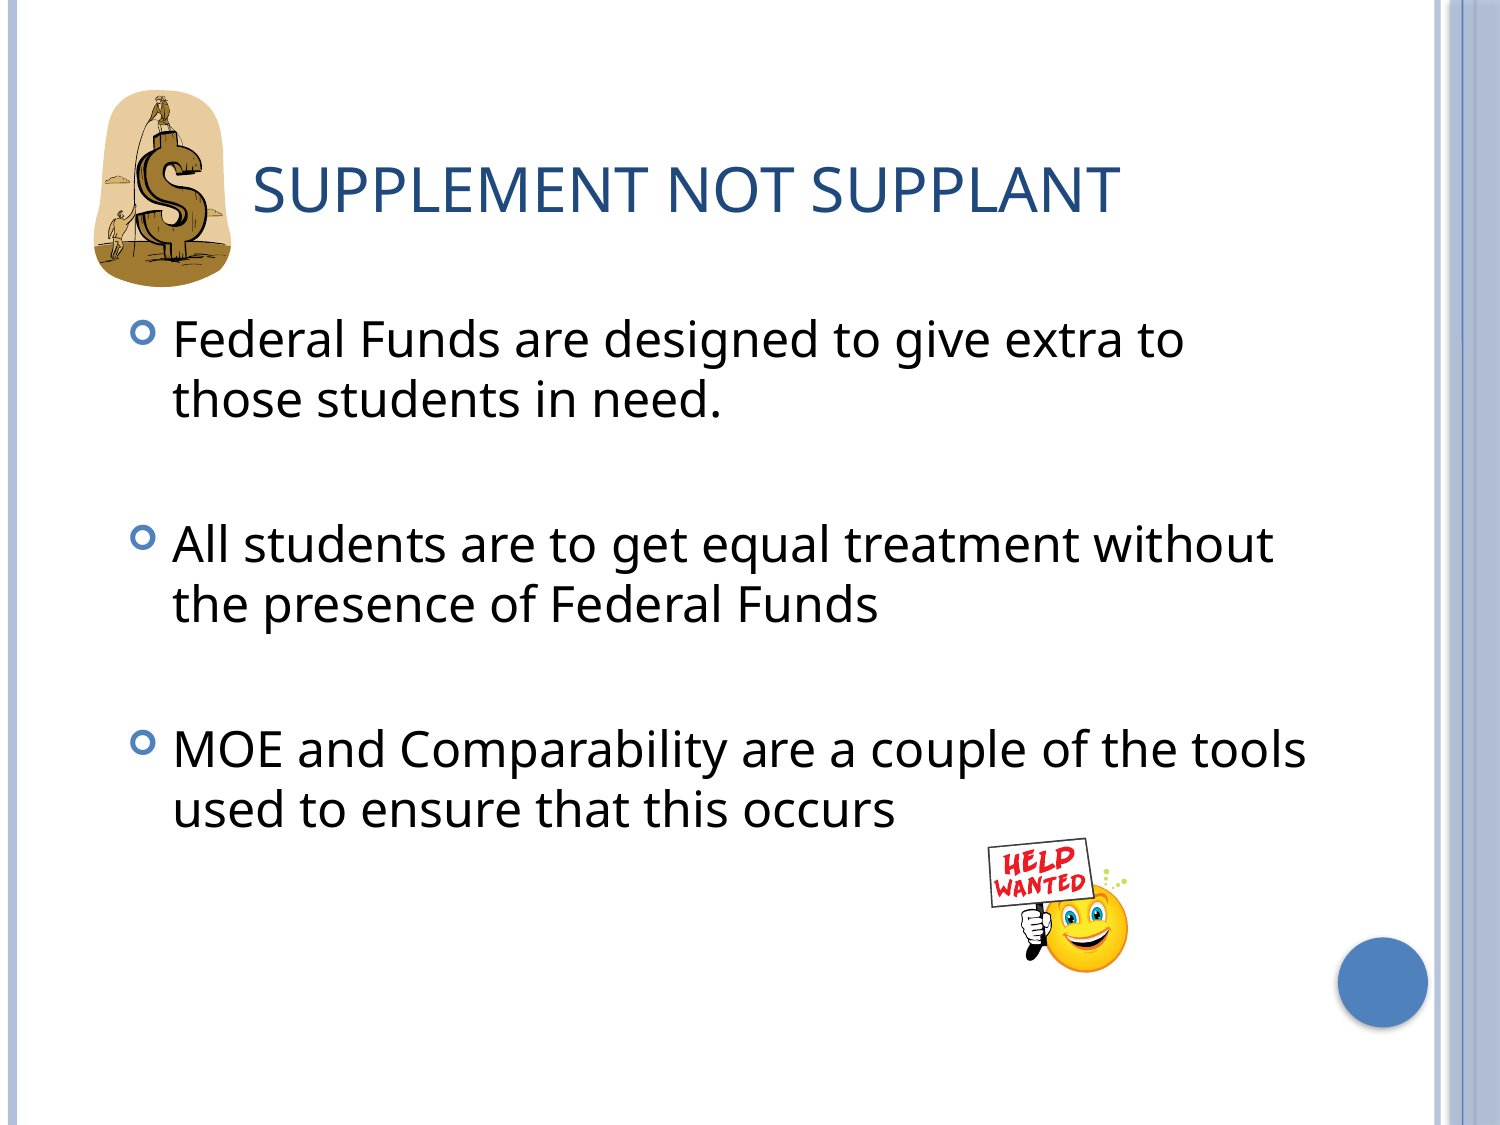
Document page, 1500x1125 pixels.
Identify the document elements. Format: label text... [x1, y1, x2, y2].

picture [93, 89, 232, 288]
list Federal Funds are designed to give extra to those students in need. All students are to get equal treatment without the presence of Federal Funds MOE and Comparability are a couple of the tools used to ensure that this occurs [112, 299, 1338, 975]
title Supplement not Supplant [75, 45, 1300, 233]
picture [987, 837, 1129, 974]
